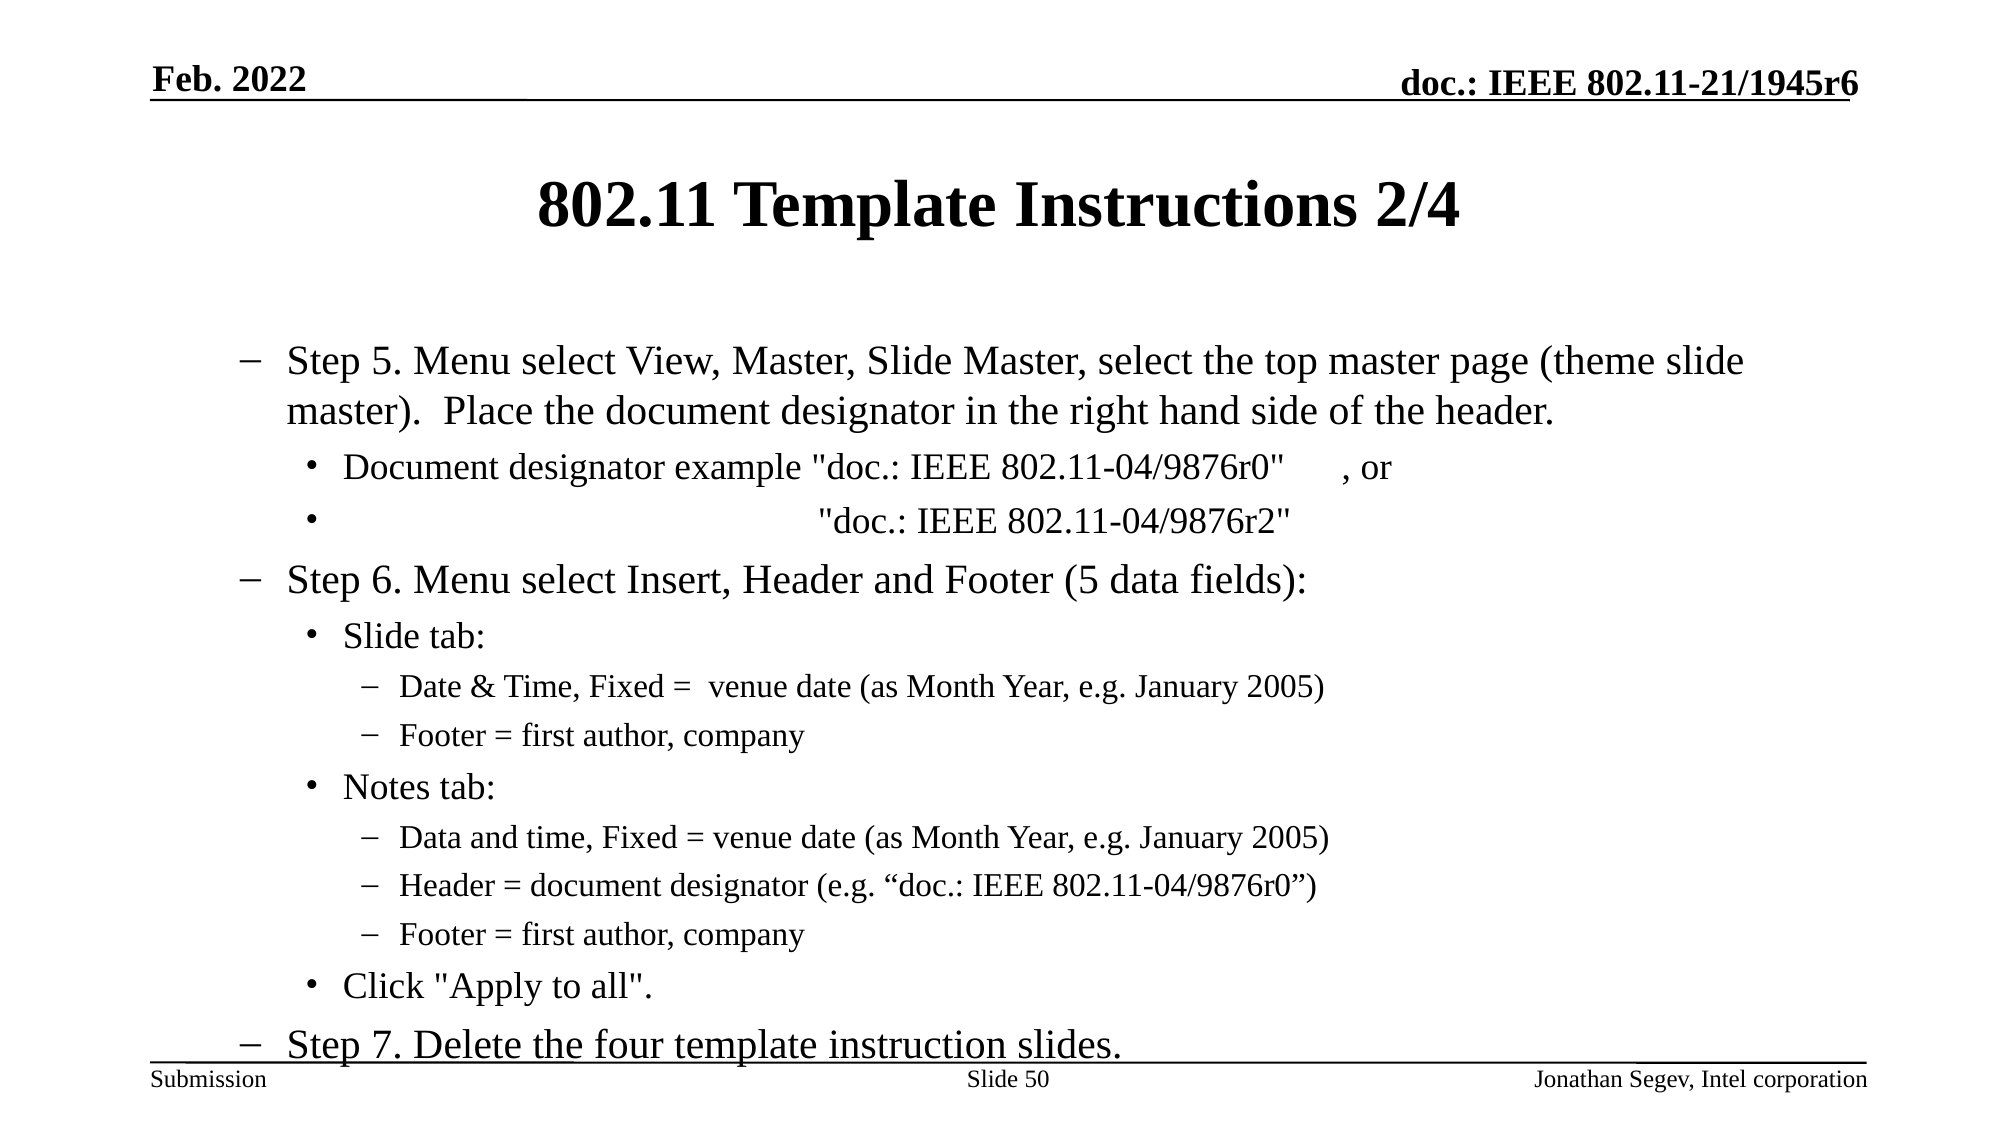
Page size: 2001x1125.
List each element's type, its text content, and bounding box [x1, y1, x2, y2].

slide_number Slide 50 [950, 1061, 1067, 1123]
footer Jonathan Segev, Intel corporation [1171, 1061, 1869, 1093]
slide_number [152, 54, 563, 100]
title 802.11 Template Instructions 2/4 [149, 112, 1850, 288]
list Step 5. Menu select View, Master, Slide Master, select the top master page (theme slide master). Place the document designator in the right hand side of the header. Document designator example "doc.: IEEE 802.11-04/9876r0" , or "doc.: IEEE 802.11-04/9876r2" Step 6. Menu select Insert, Header and Footer (5 data fields): Slide tab: Date & Time, Fixed = venue date (as Month Year, e.g. January 2005) Footer = first author, company Notes tab: Data and time, Fixed = venue date (as Month Year, e.g. January 2005) Header = document designator (e.g. “doc.: IEEE 802.11-04/9876r0”) Footer = first author, company Click "Apply to all". Step 7. Delete the four template instruction slides. [149, 324, 1850, 1000]
